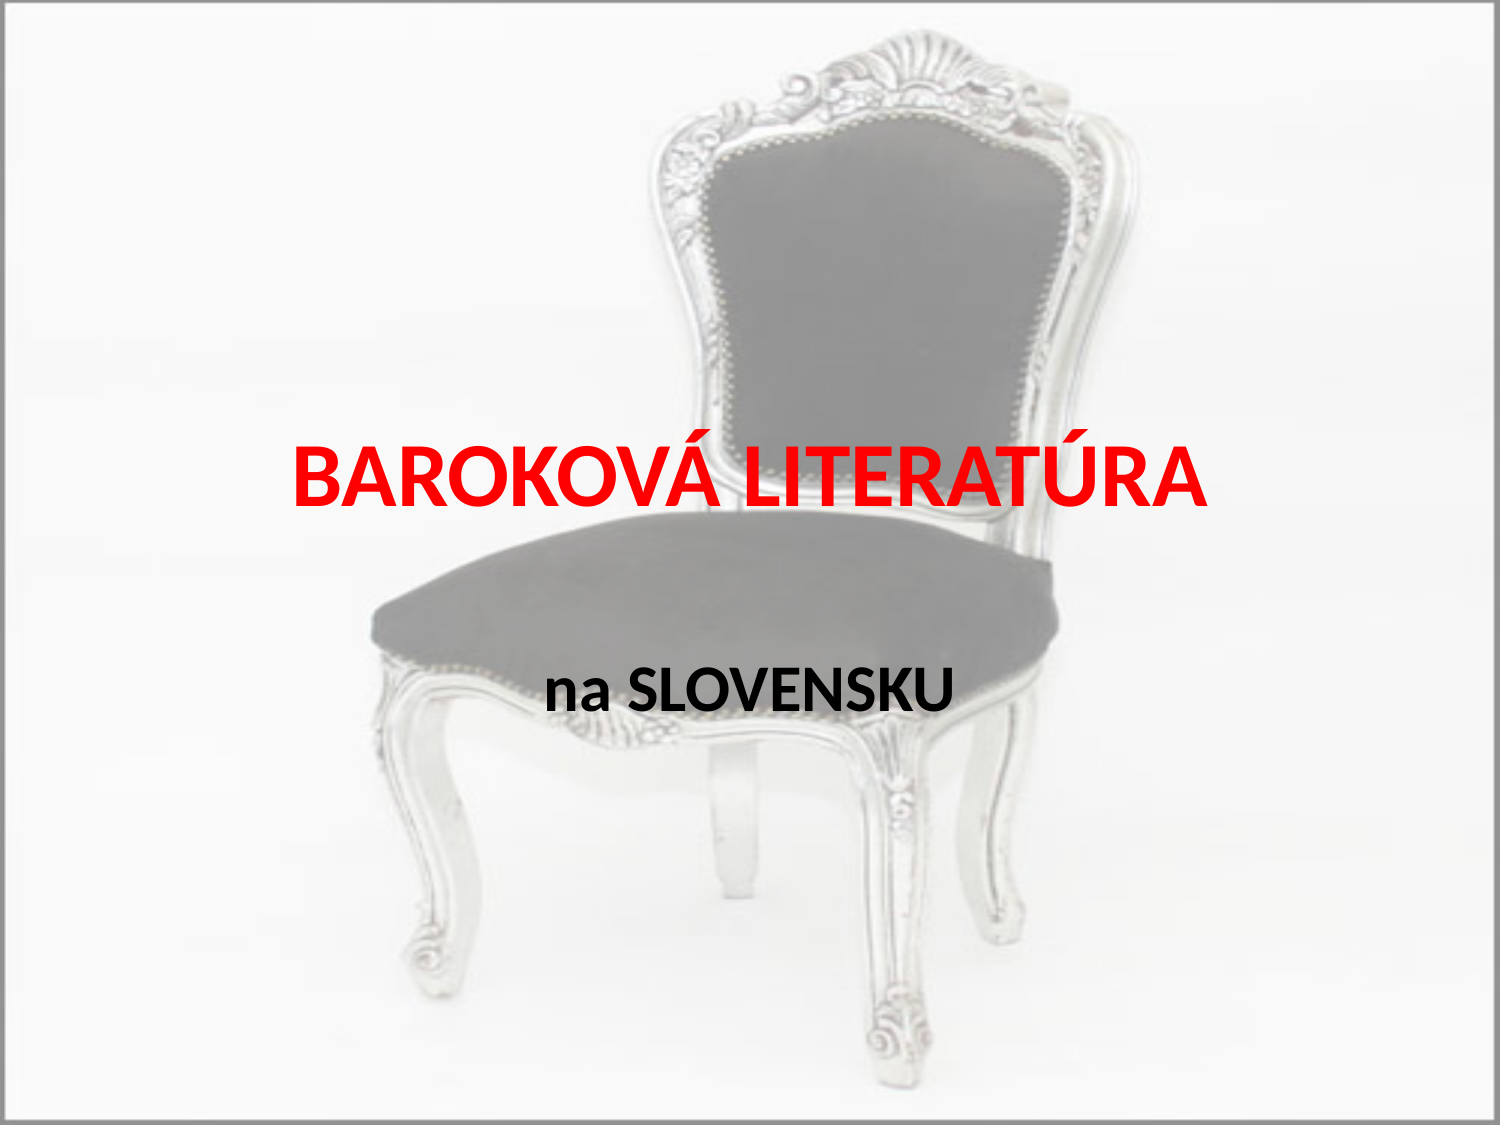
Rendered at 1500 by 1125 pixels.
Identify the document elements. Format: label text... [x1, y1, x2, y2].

title BAROKOVÁ LITERATÚRA [112, 349, 1388, 591]
subtitle na SLOVENSKU [225, 637, 1275, 925]
